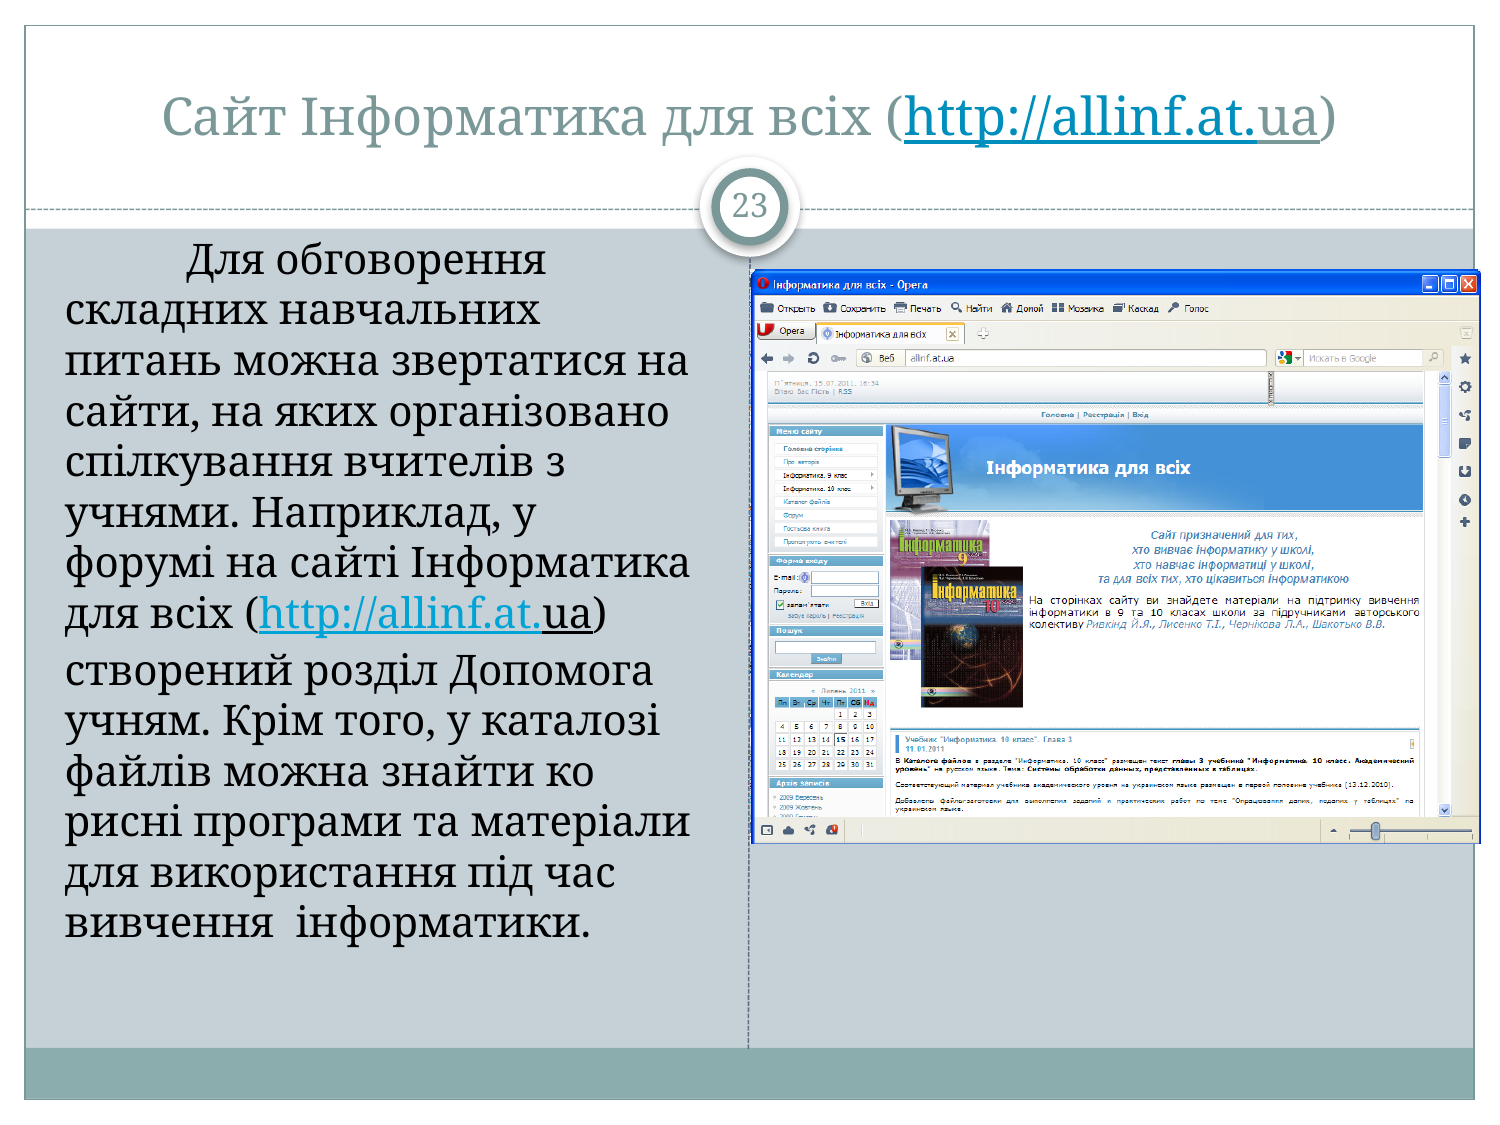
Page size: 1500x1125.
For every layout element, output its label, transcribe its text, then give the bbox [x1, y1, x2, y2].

slide_number 23 [712, 170, 788, 243]
title Сайт Інформатика для всіх (http://allinf.at.ua) [49, 37, 1450, 163]
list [749, 269, 1481, 844]
list Для обговорення складних навчальних питань можна звертатися на сайти, на яких організовано спілкування вчителів з учнями. Наприклад, у форумі на сайті Інформатика для всіх (http://allinf.at.ua) створений розділ Допомога учням. Крім того, у каталозі файлів можна знайти ко­рисні програми та матеріали для використання під час вивчення інформатики. [49, 224, 713, 994]
